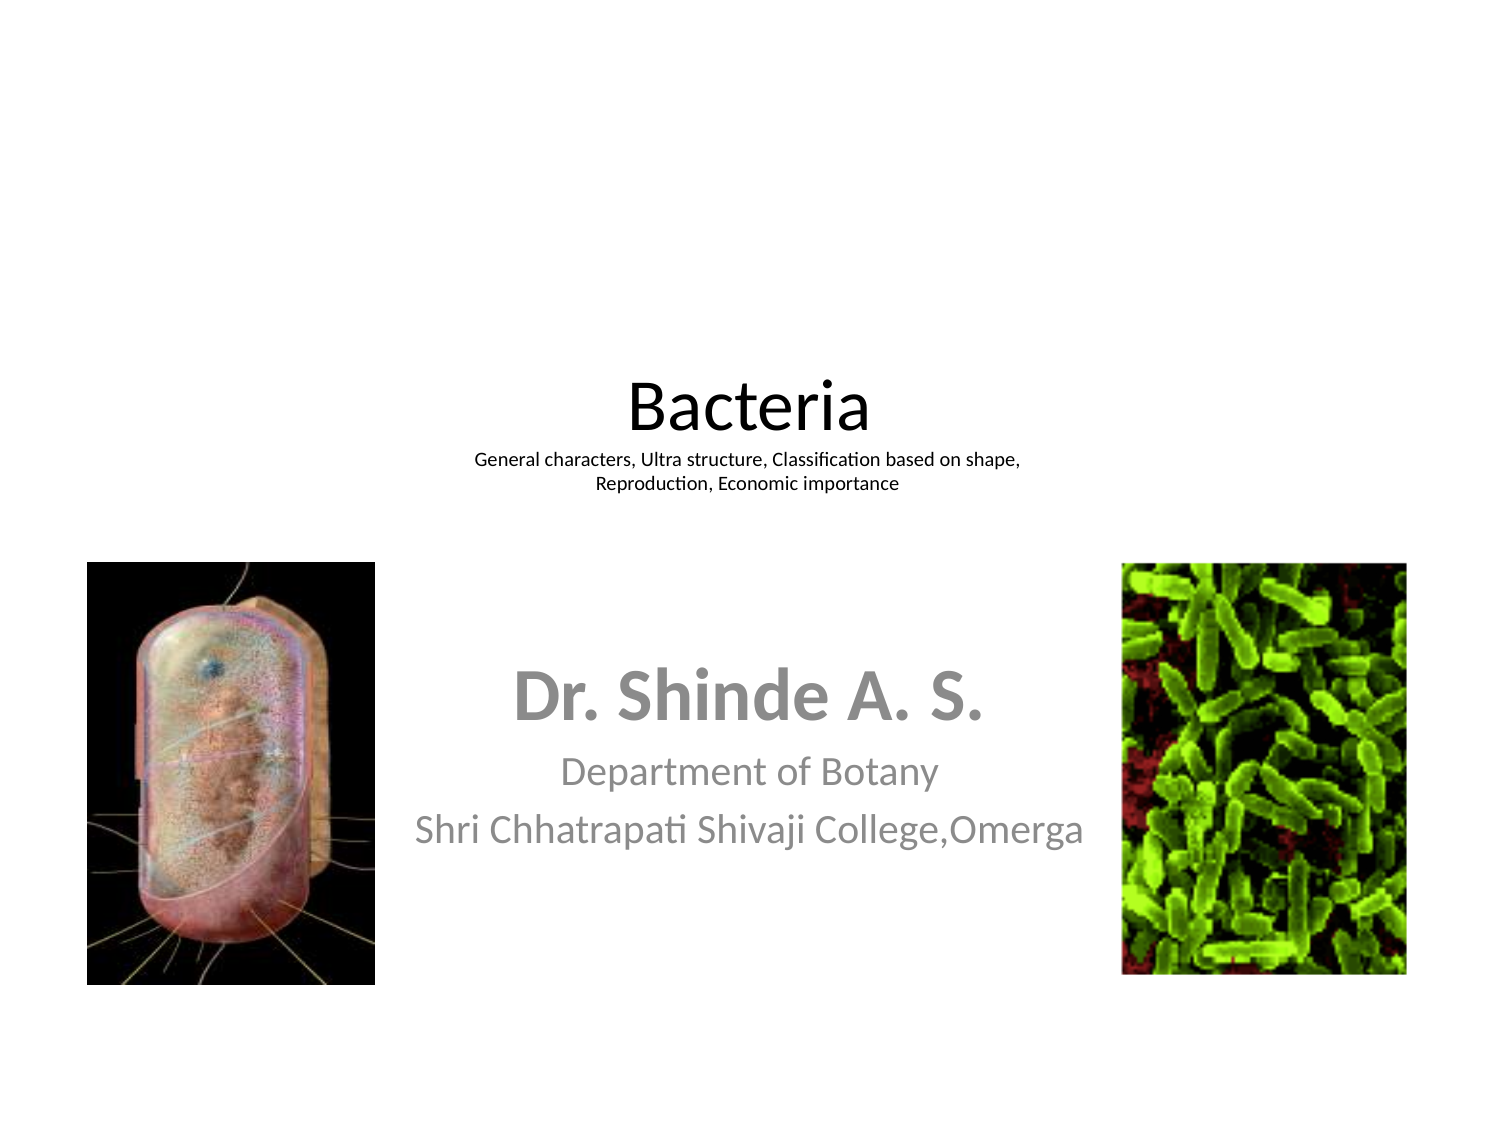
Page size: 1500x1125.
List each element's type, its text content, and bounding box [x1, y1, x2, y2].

picture [87, 562, 376, 985]
picture [1057, 564, 1471, 974]
subtitle Dr. Shinde A. S. Department of Botany Shri Chhatrapati Shivaji College,Omerga [379, 637, 1121, 925]
title Bacteria General characters, Ultra structure, Classification based on shape, Reproduction, Economic importance [112, 349, 1388, 591]
